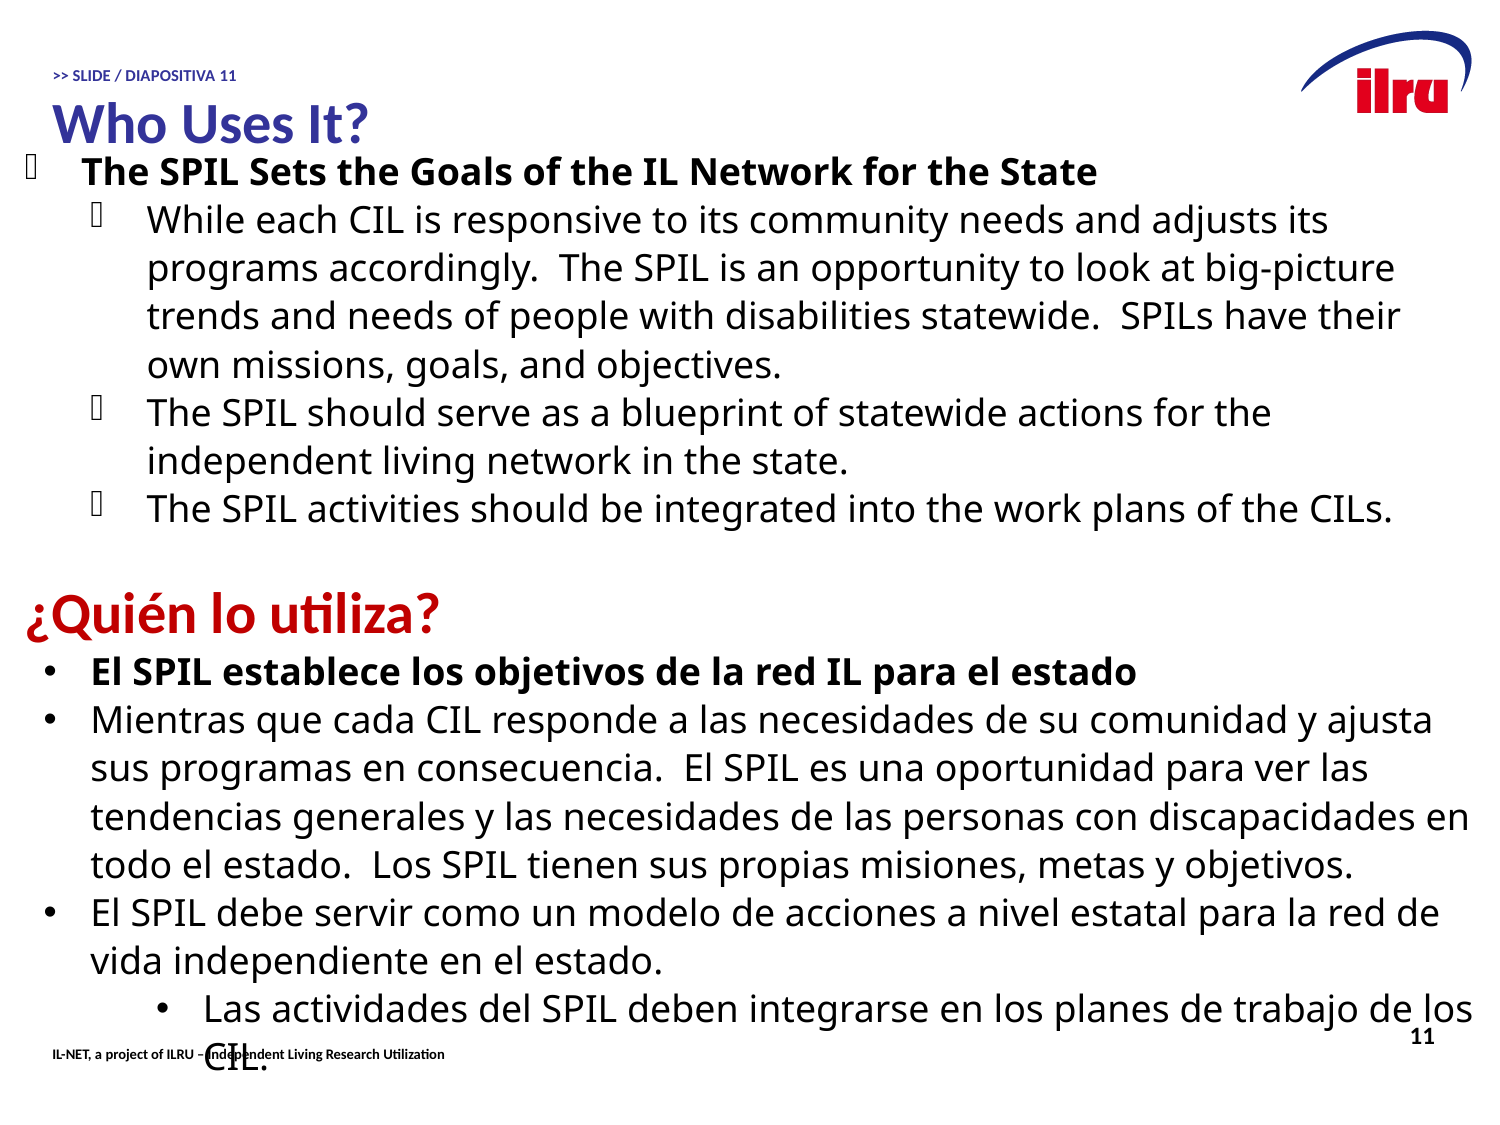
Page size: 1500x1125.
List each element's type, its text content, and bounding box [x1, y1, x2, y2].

title >> SLIDE / DIAPOSITIVA 11 Who Uses It? [37, 44, 1301, 137]
slide_number 11 [1062, 1031, 1451, 1053]
list The SPIL Sets the Goals of the IL Network for the State While each CIL is responsive to its community needs and adjusts its programs accordingly. The SPIL is an opportunity to look at big-picture trends and needs of people with disabilities statewide. SPILs have their own missions, goals, and objectives. The SPIL should serve as a blueprint of statewide actions for the independent living network in the state. The SPIL activities should be integrated into the work plans of the CILs. ¿Quién lo utiliza? El SPIL establece los objetivos de la red IL para el estado Mientras que cada CIL responde a las necesidades de su comunidad y ajusta sus programas en consecuencia. El SPIL es una oportunidad para ver las tendencias generales y las necesidades de las personas con discapacidades en todo el estado. Los SPIL tienen sus propias misiones, metas y objetivos. El SPIL debe servir como un modelo de acciones a nivel estatal para la red de vida independiente en el estado. Las actividades del SPIL deben integrarse en los planes de trabajo de los CIL. [9, 137, 1491, 1031]
picture [1299, 20, 1479, 124]
